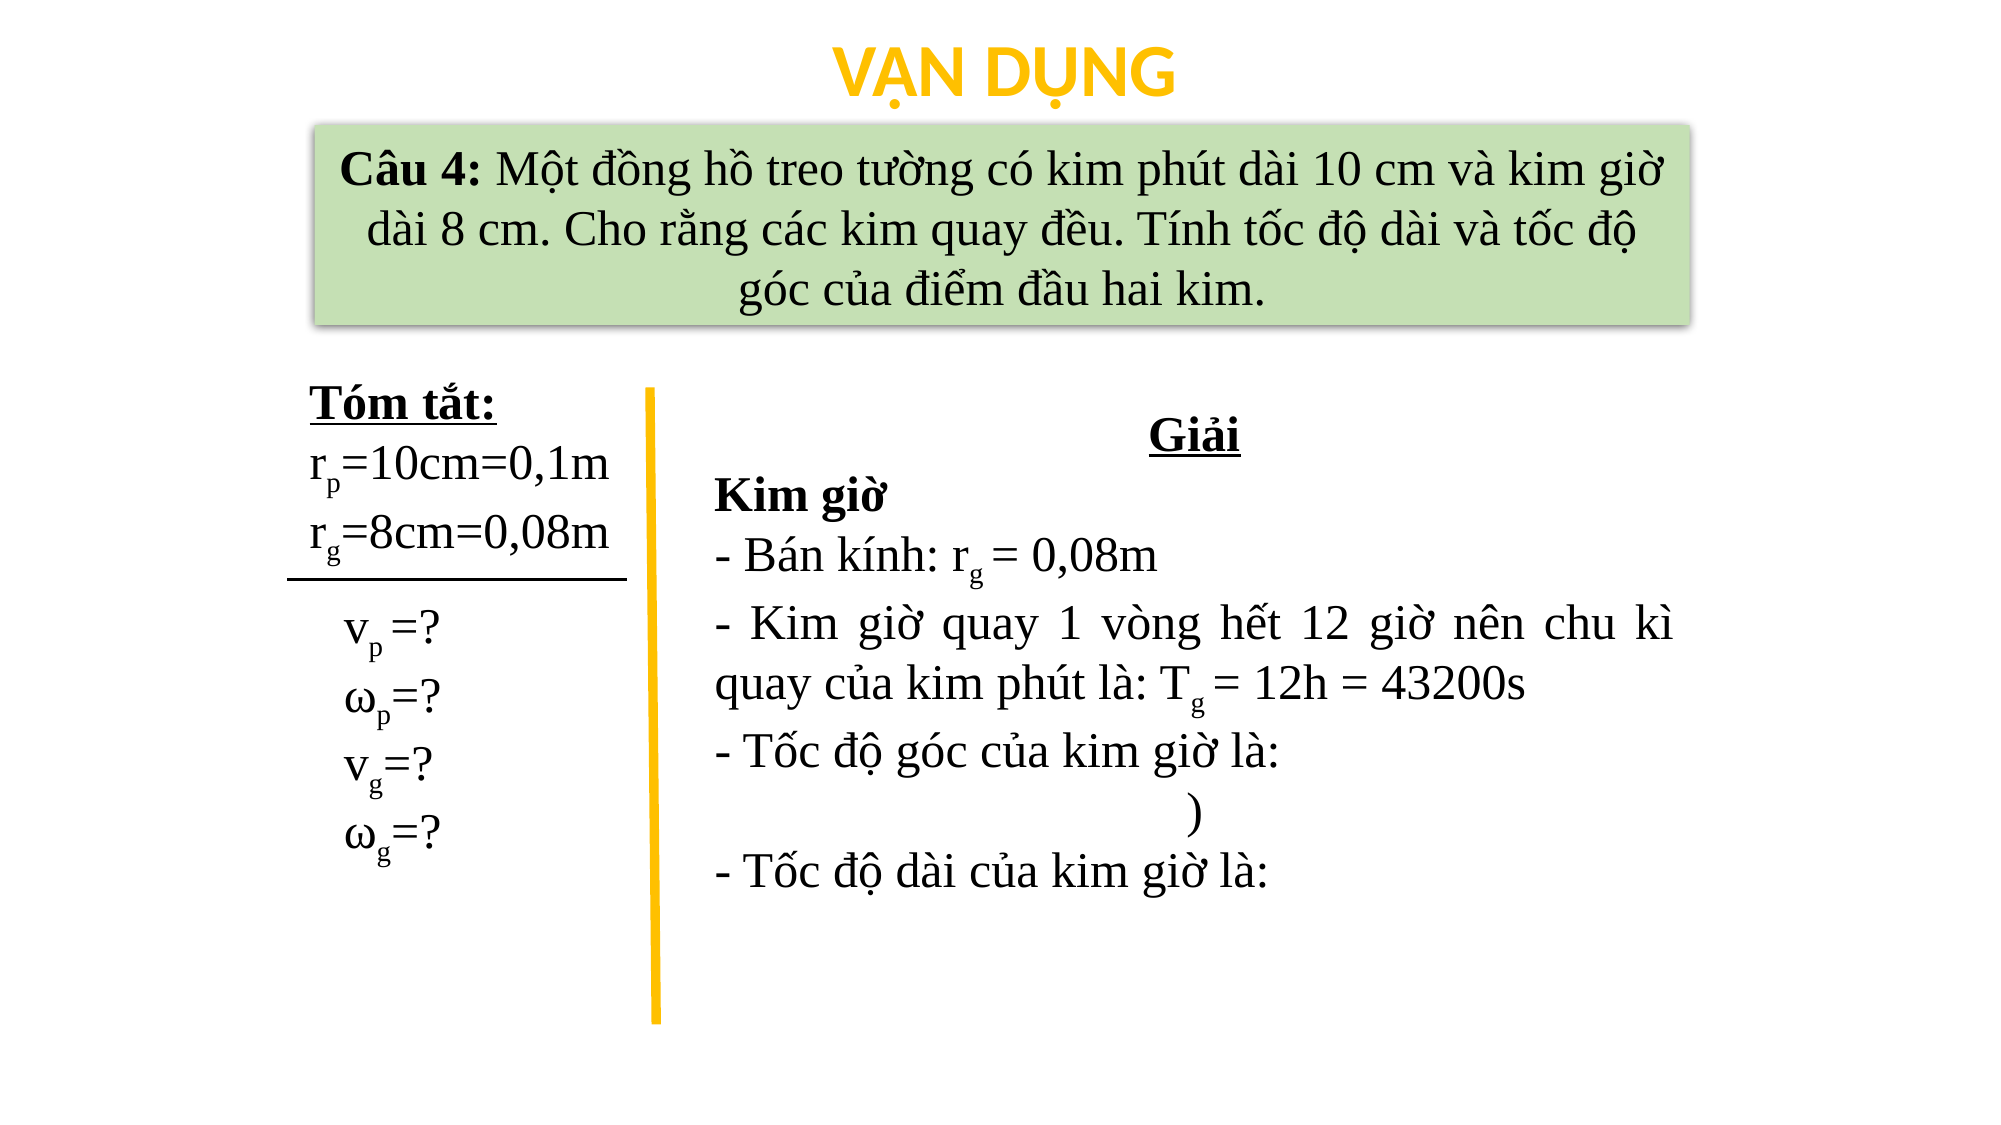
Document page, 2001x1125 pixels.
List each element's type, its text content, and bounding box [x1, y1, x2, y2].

text_box Vận dụng [816, 13, 1193, 119]
text_box Tóm tắt: rp=10cm=0,1m rg=8cm=0,08m [294, 362, 647, 574]
text_box Câu 4: Một đồng hồ treo tường có kim phút dài 10 cm và kim giờ dài 8 cm. Cho rằng các kim quay đều. Tính tốc độ dài và tốc độ góc của điểm đầu hai kim. [314, 125, 1690, 325]
text_box vp =? ωp=? vg=? ωg=? [328, 586, 627, 875]
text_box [649, 387, 657, 1025]
